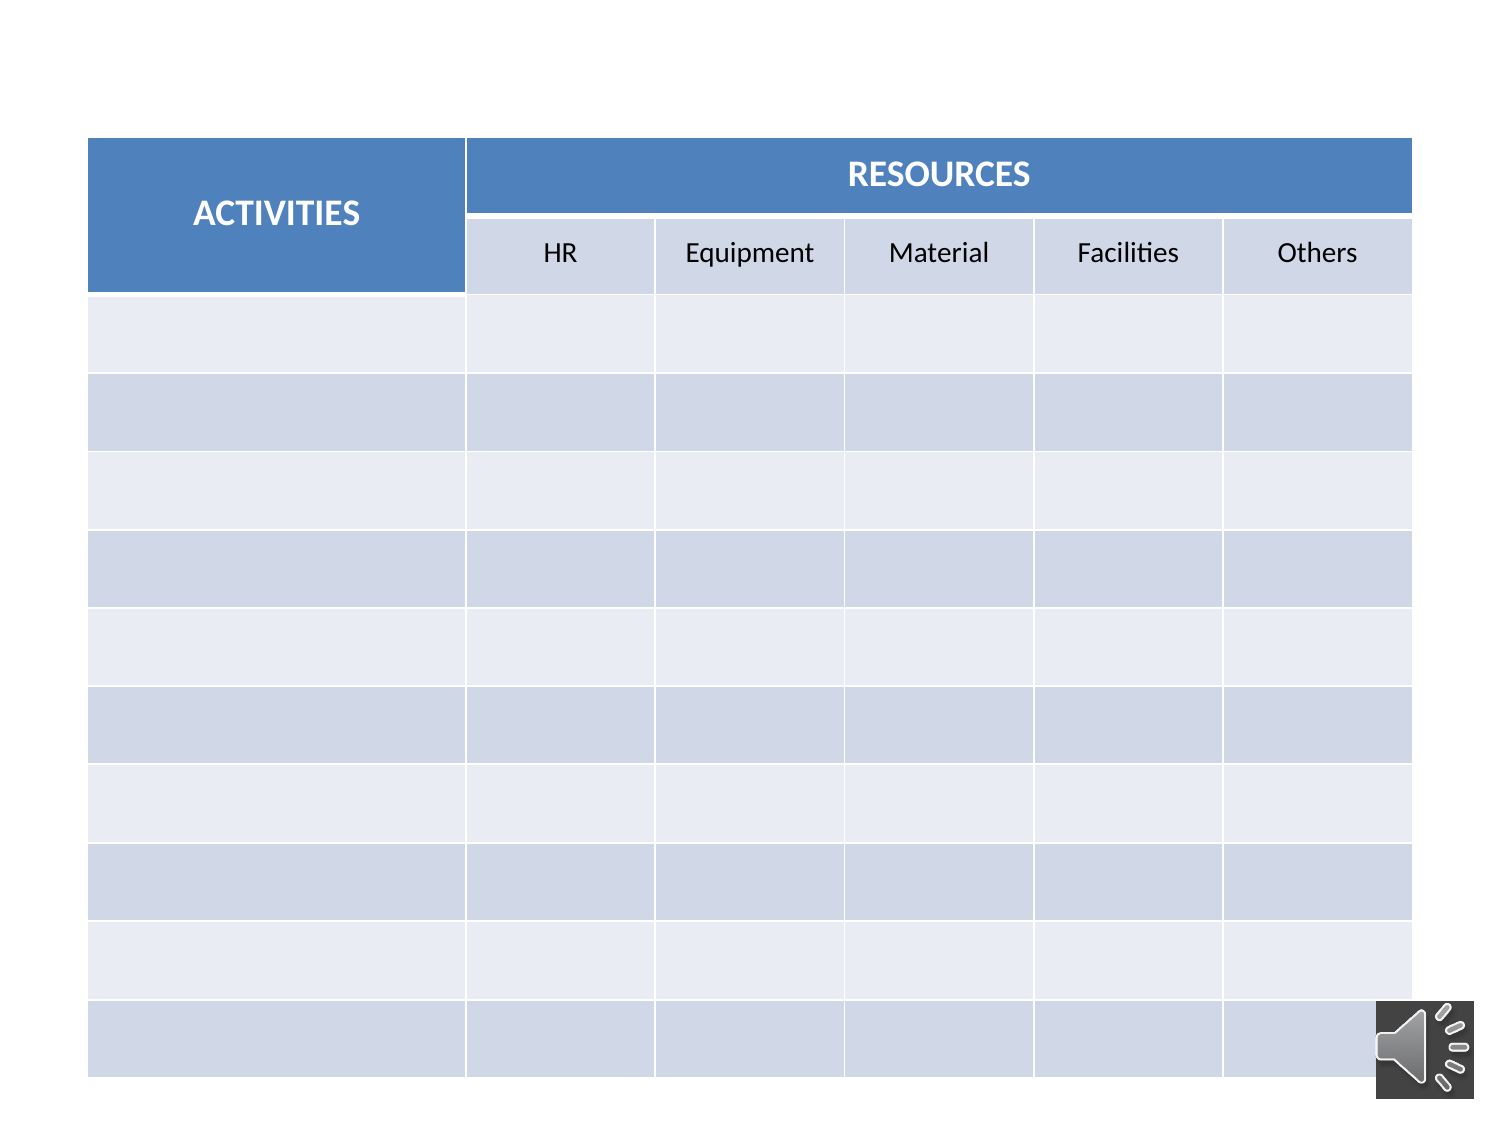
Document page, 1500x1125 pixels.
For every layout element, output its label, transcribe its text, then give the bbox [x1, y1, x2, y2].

table_cell [467, 1001, 654, 1077]
table_cell [1035, 765, 1222, 842]
table_cell HR [467, 219, 654, 294]
table_cell [88, 297, 465, 372]
table_cell [656, 609, 844, 685]
table_cell [88, 609, 465, 685]
table_cell [845, 765, 1033, 842]
table_cell [88, 1001, 465, 1077]
table_cell [845, 609, 1033, 685]
table_cell [88, 765, 465, 842]
table_cell [845, 374, 1033, 451]
table_cell [1035, 295, 1222, 372]
table_cell Others [1224, 219, 1412, 294]
table_cell [467, 295, 654, 372]
table_cell [467, 844, 654, 920]
table_cell [1224, 374, 1412, 451]
table_cell [1035, 922, 1222, 999]
table_cell [88, 922, 465, 999]
table_cell [467, 374, 654, 451]
table_cell [1224, 609, 1412, 685]
table_cell [845, 844, 1033, 920]
table_header ACTIVITIES [88, 138, 465, 292]
table_cell [1224, 922, 1412, 999]
table_cell [1035, 687, 1222, 763]
table_cell [656, 452, 844, 529]
table_cell [1035, 844, 1222, 920]
table_cell [845, 687, 1033, 763]
table_cell [845, 922, 1033, 999]
table_cell [1224, 1001, 1371, 1077]
table_cell [467, 687, 654, 763]
table_cell [1035, 374, 1222, 451]
table_cell [656, 374, 844, 451]
table_cell [88, 531, 465, 607]
table_cell [656, 922, 844, 999]
table_cell [1224, 531, 1412, 607]
table_cell [467, 765, 654, 842]
table_cell [845, 452, 1033, 529]
table_cell [1035, 1001, 1222, 1077]
table_cell [656, 1001, 844, 1077]
table_cell [1224, 765, 1412, 842]
table_cell [845, 295, 1033, 372]
table_cell [656, 765, 844, 842]
table_cell [656, 531, 844, 607]
table_cell [656, 687, 844, 763]
table_cell [467, 531, 654, 607]
table_cell [656, 844, 844, 920]
table_header RESOURCES [467, 138, 1412, 213]
table_cell [1224, 687, 1412, 763]
table_cell [467, 922, 654, 999]
picture [1374, 999, 1476, 1101]
table_cell Facilities [1035, 219, 1222, 294]
table_cell [467, 452, 654, 529]
table_cell [88, 452, 465, 529]
table_cell [1035, 531, 1222, 607]
table_cell [88, 844, 465, 920]
table_cell [1224, 844, 1412, 920]
table_cell [1224, 295, 1412, 372]
table_cell [88, 374, 465, 451]
table_cell [467, 609, 654, 685]
table_cell [845, 1001, 1033, 1077]
table_cell [1035, 452, 1222, 529]
table_cell [845, 531, 1033, 607]
table_cell Material [845, 219, 1033, 294]
table_cell [1035, 609, 1222, 685]
table_cell [1224, 452, 1412, 529]
table_cell [88, 687, 465, 763]
table_cell Equipment [656, 219, 844, 294]
table_cell [656, 295, 844, 372]
